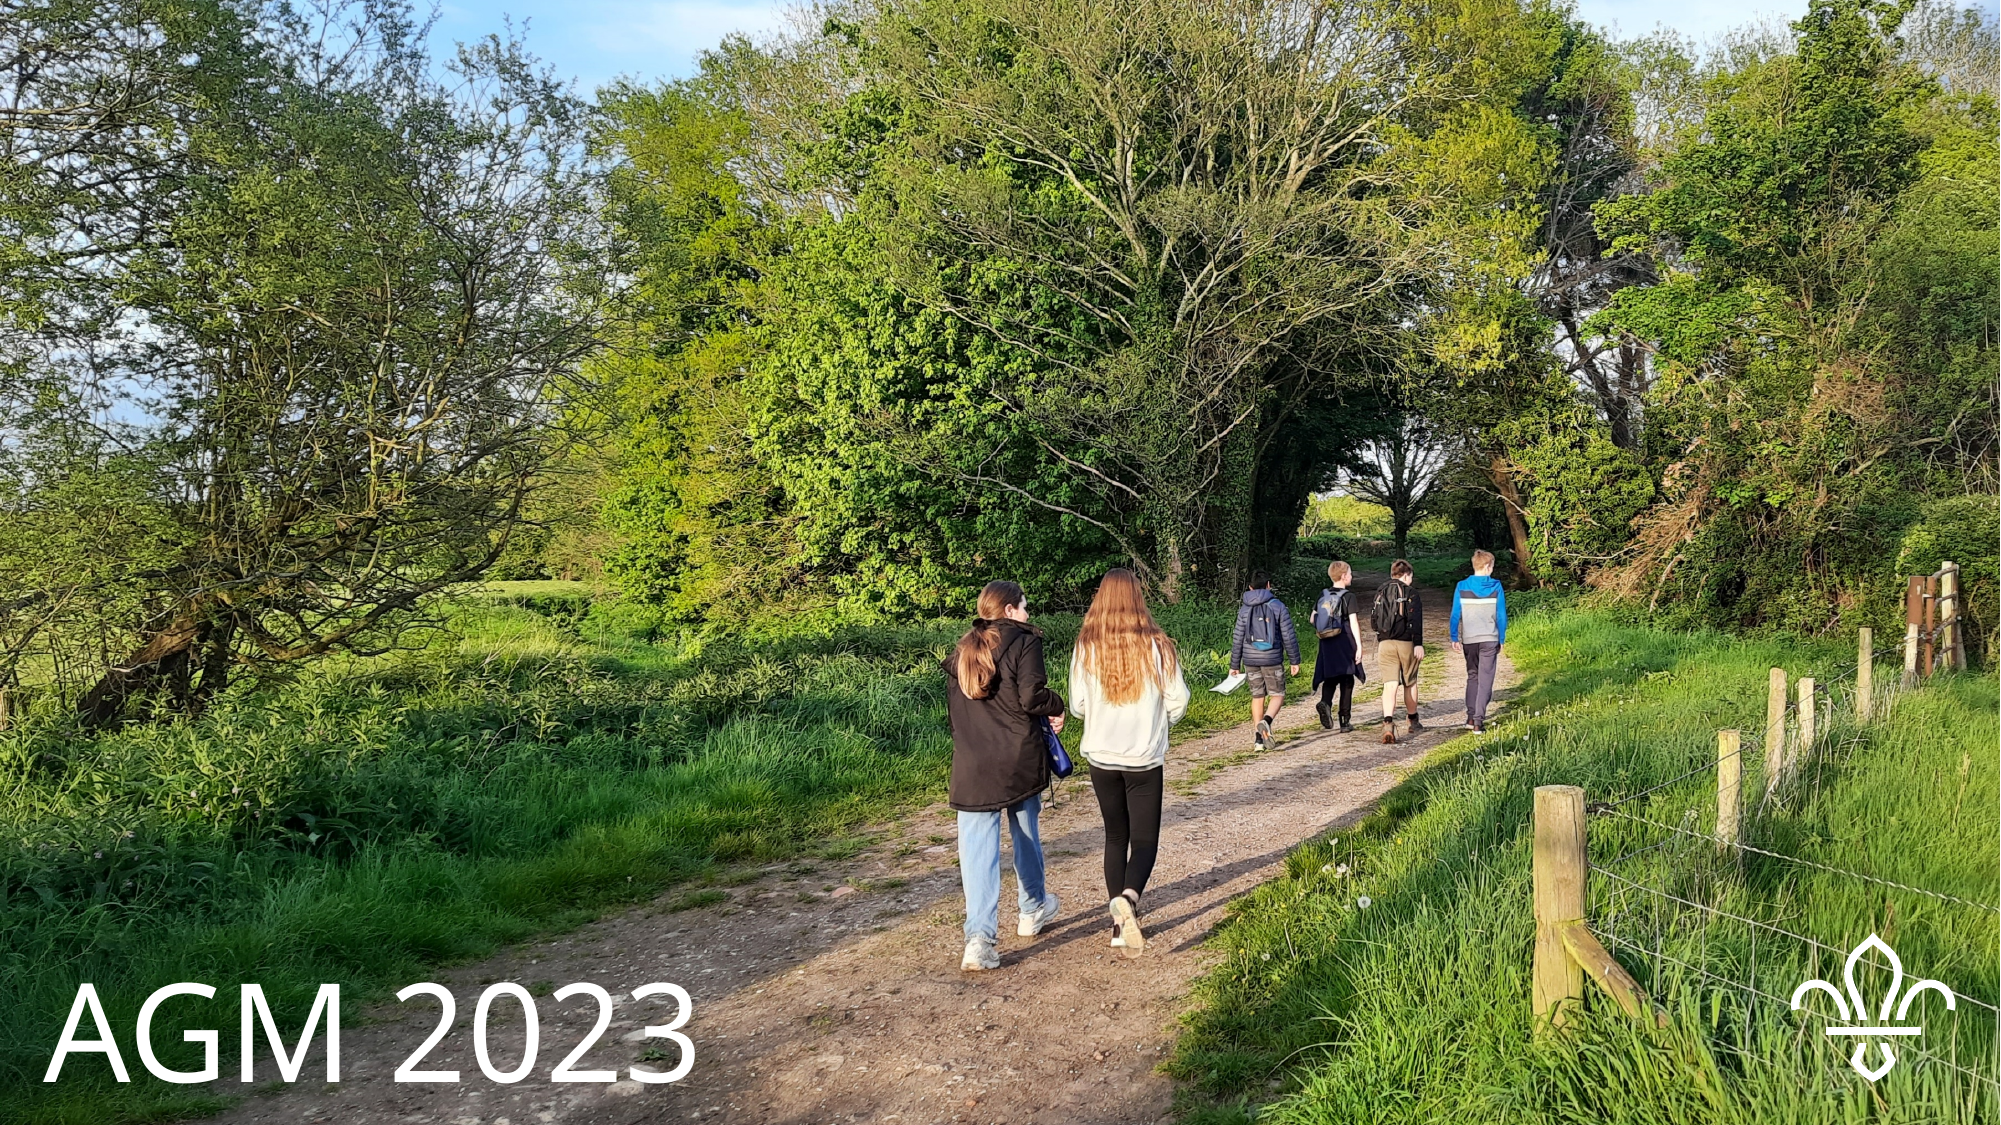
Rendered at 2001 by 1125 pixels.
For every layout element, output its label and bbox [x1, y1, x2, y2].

picture [0, 0, 2000, 1125]
text_box [1789, 932, 1957, 1083]
